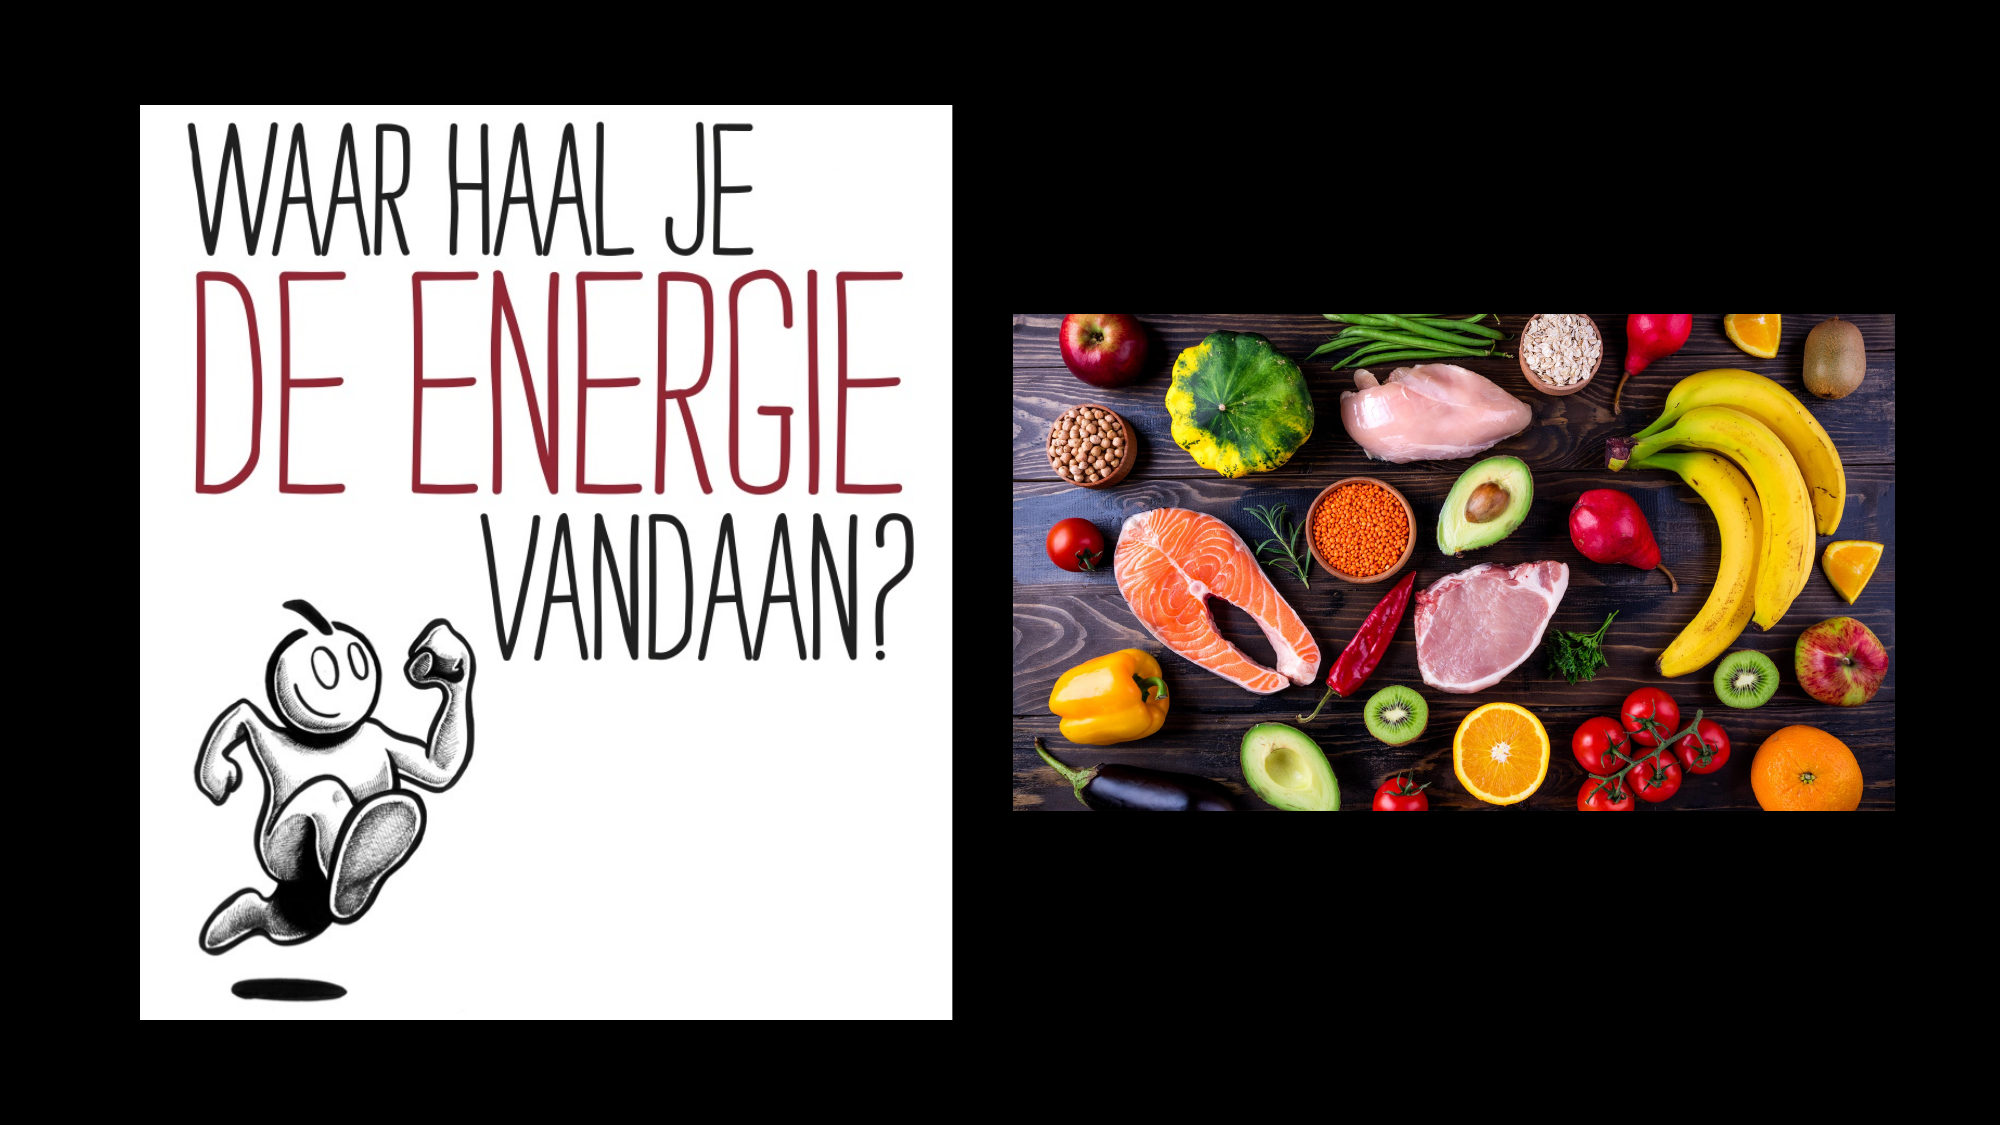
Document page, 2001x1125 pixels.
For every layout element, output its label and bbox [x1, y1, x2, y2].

picture [139, 105, 953, 1020]
list [1012, 314, 1895, 811]
